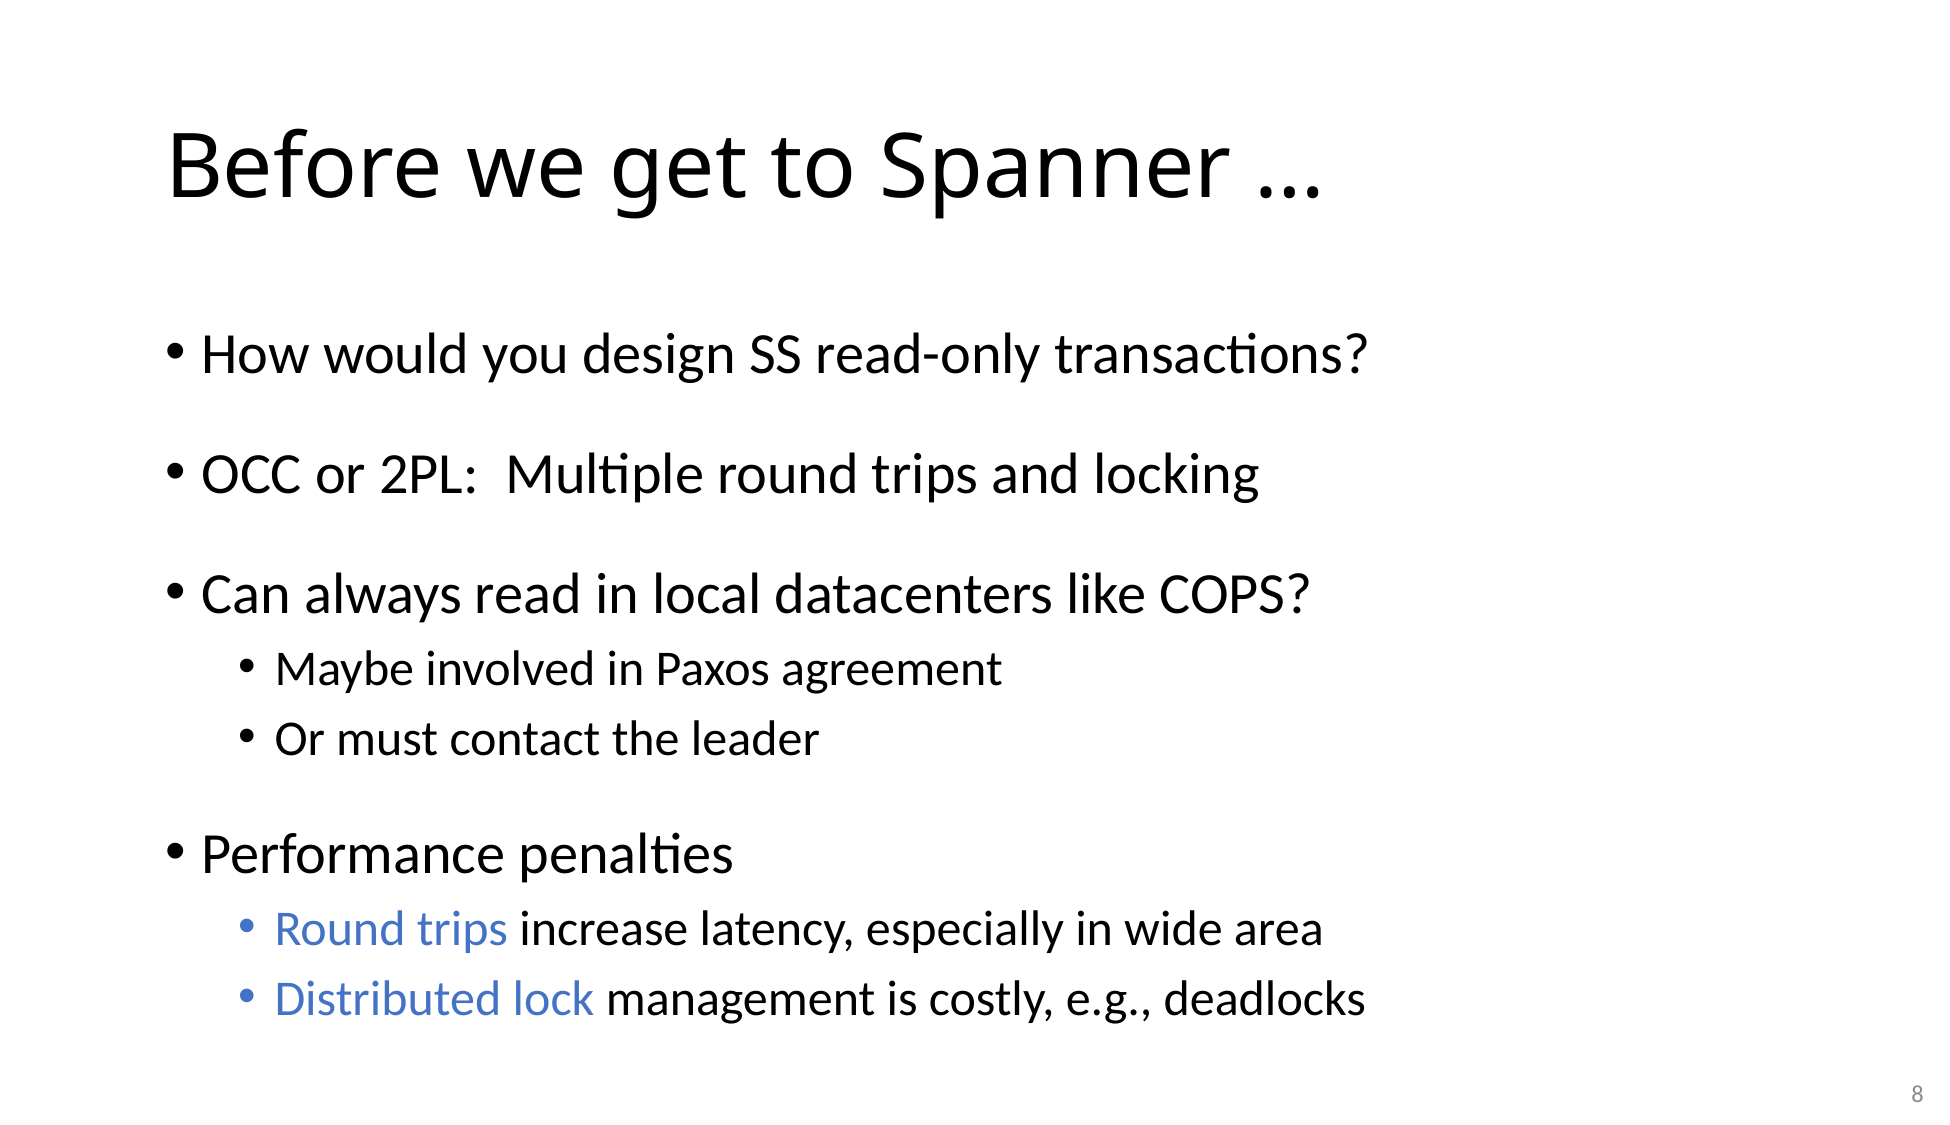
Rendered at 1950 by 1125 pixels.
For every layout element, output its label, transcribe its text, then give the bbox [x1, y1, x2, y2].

slide_number 8 [1500, 1062, 1939, 1123]
title Before we get to Spanner … [150, 59, 1832, 278]
list How would you design SS read-only transactions? OCC or 2PL: Multiple round trips and locking Can always read in local datacenters like COPS? Maybe involved in Paxos agreement Or must contact the leader Performance penalties Round trips increase latency, especially in wide area Distributed lock management is costly, e.g., deadlocks [150, 307, 1577, 1085]
